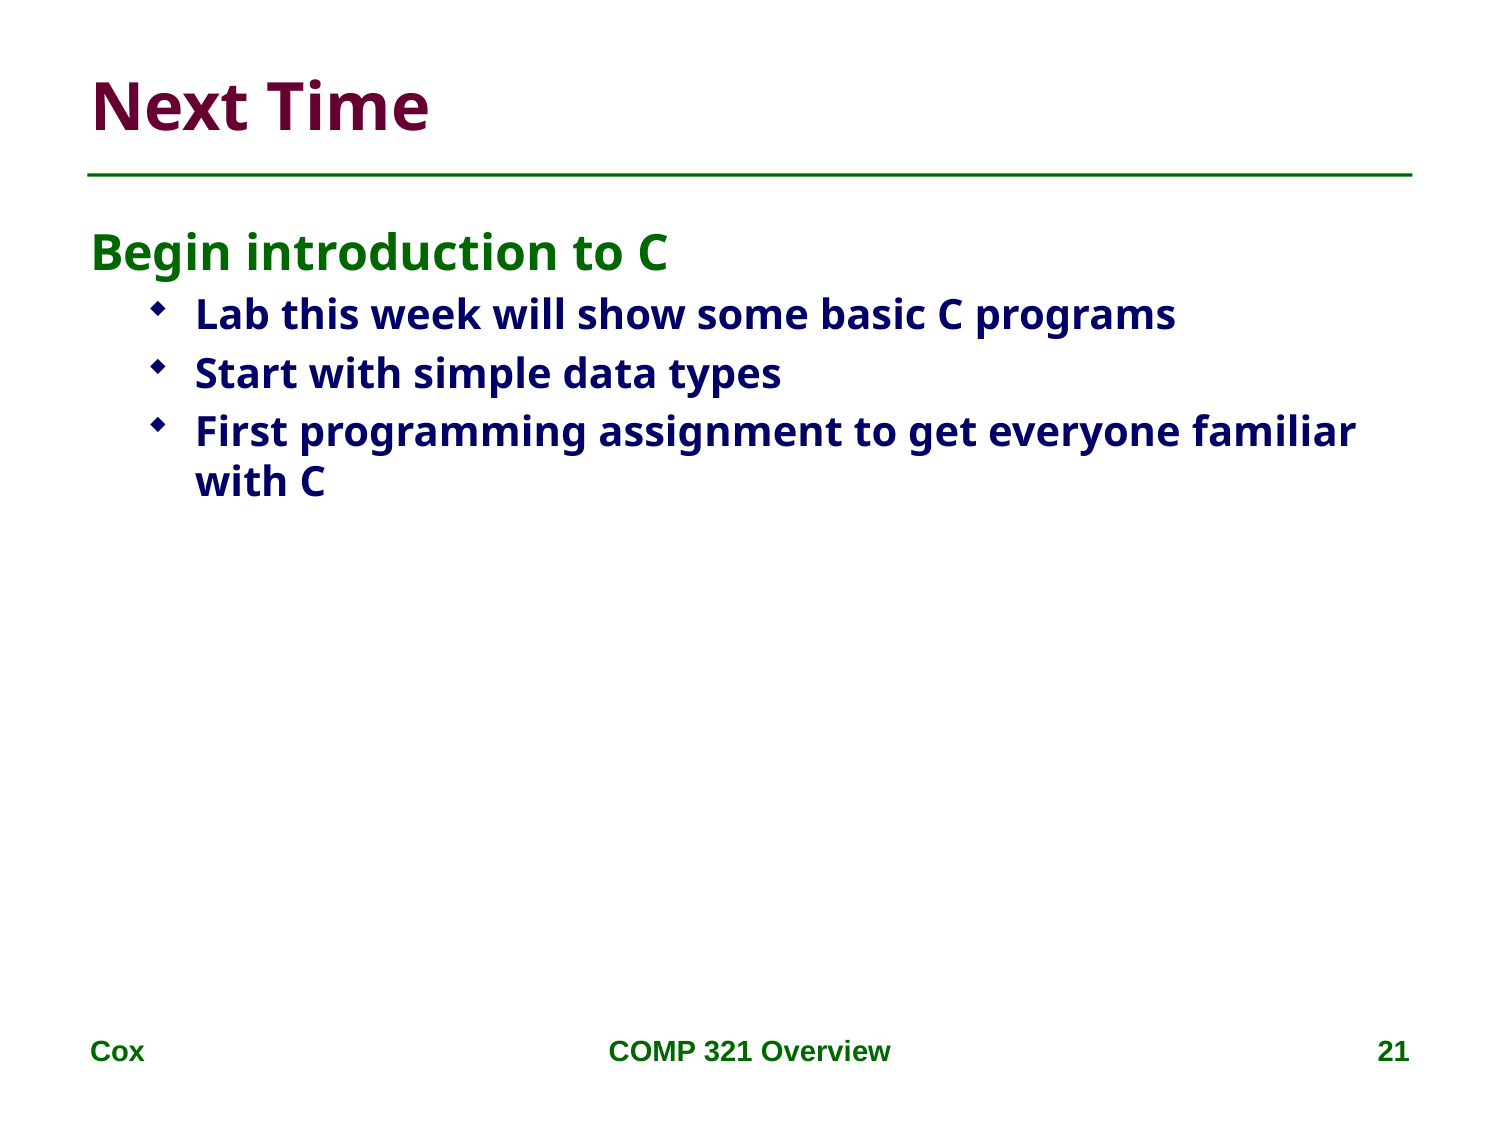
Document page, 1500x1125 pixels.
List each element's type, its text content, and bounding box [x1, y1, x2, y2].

list Begin introduction to C Lab this week will show some basic C programs Start with simple data types First programming assignment to get everyone familiar with C [75, 212, 1425, 1005]
footer COMP 321 Overview [512, 1024, 988, 1103]
slide_number 21 [1074, 1024, 1426, 1103]
slide_number Cox [74, 1024, 426, 1103]
title Next Time [75, 45, 1425, 163]
